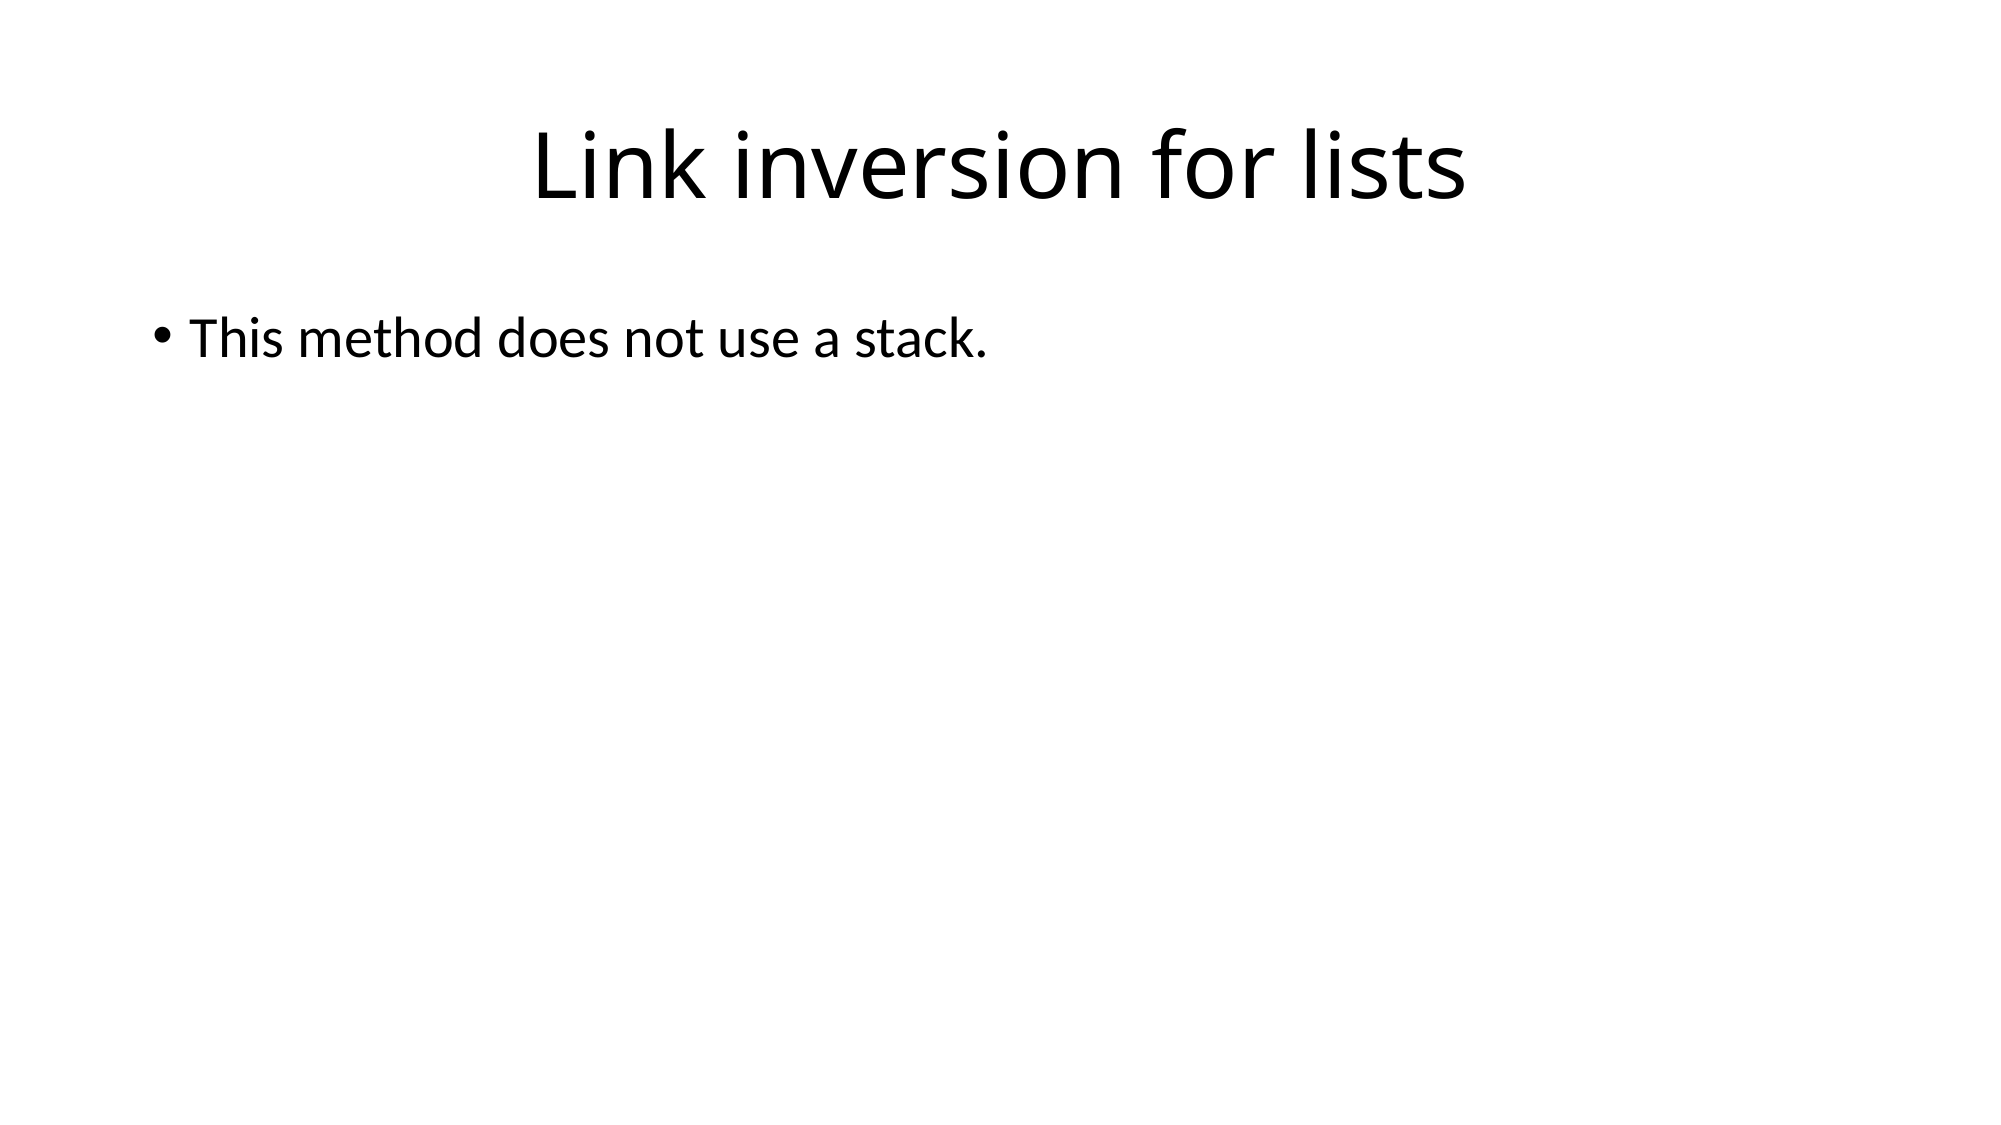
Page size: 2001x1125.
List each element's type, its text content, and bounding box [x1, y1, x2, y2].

title Link inversion for lists [137, 59, 1863, 278]
list This method does not use a stack. [137, 299, 1863, 1014]
